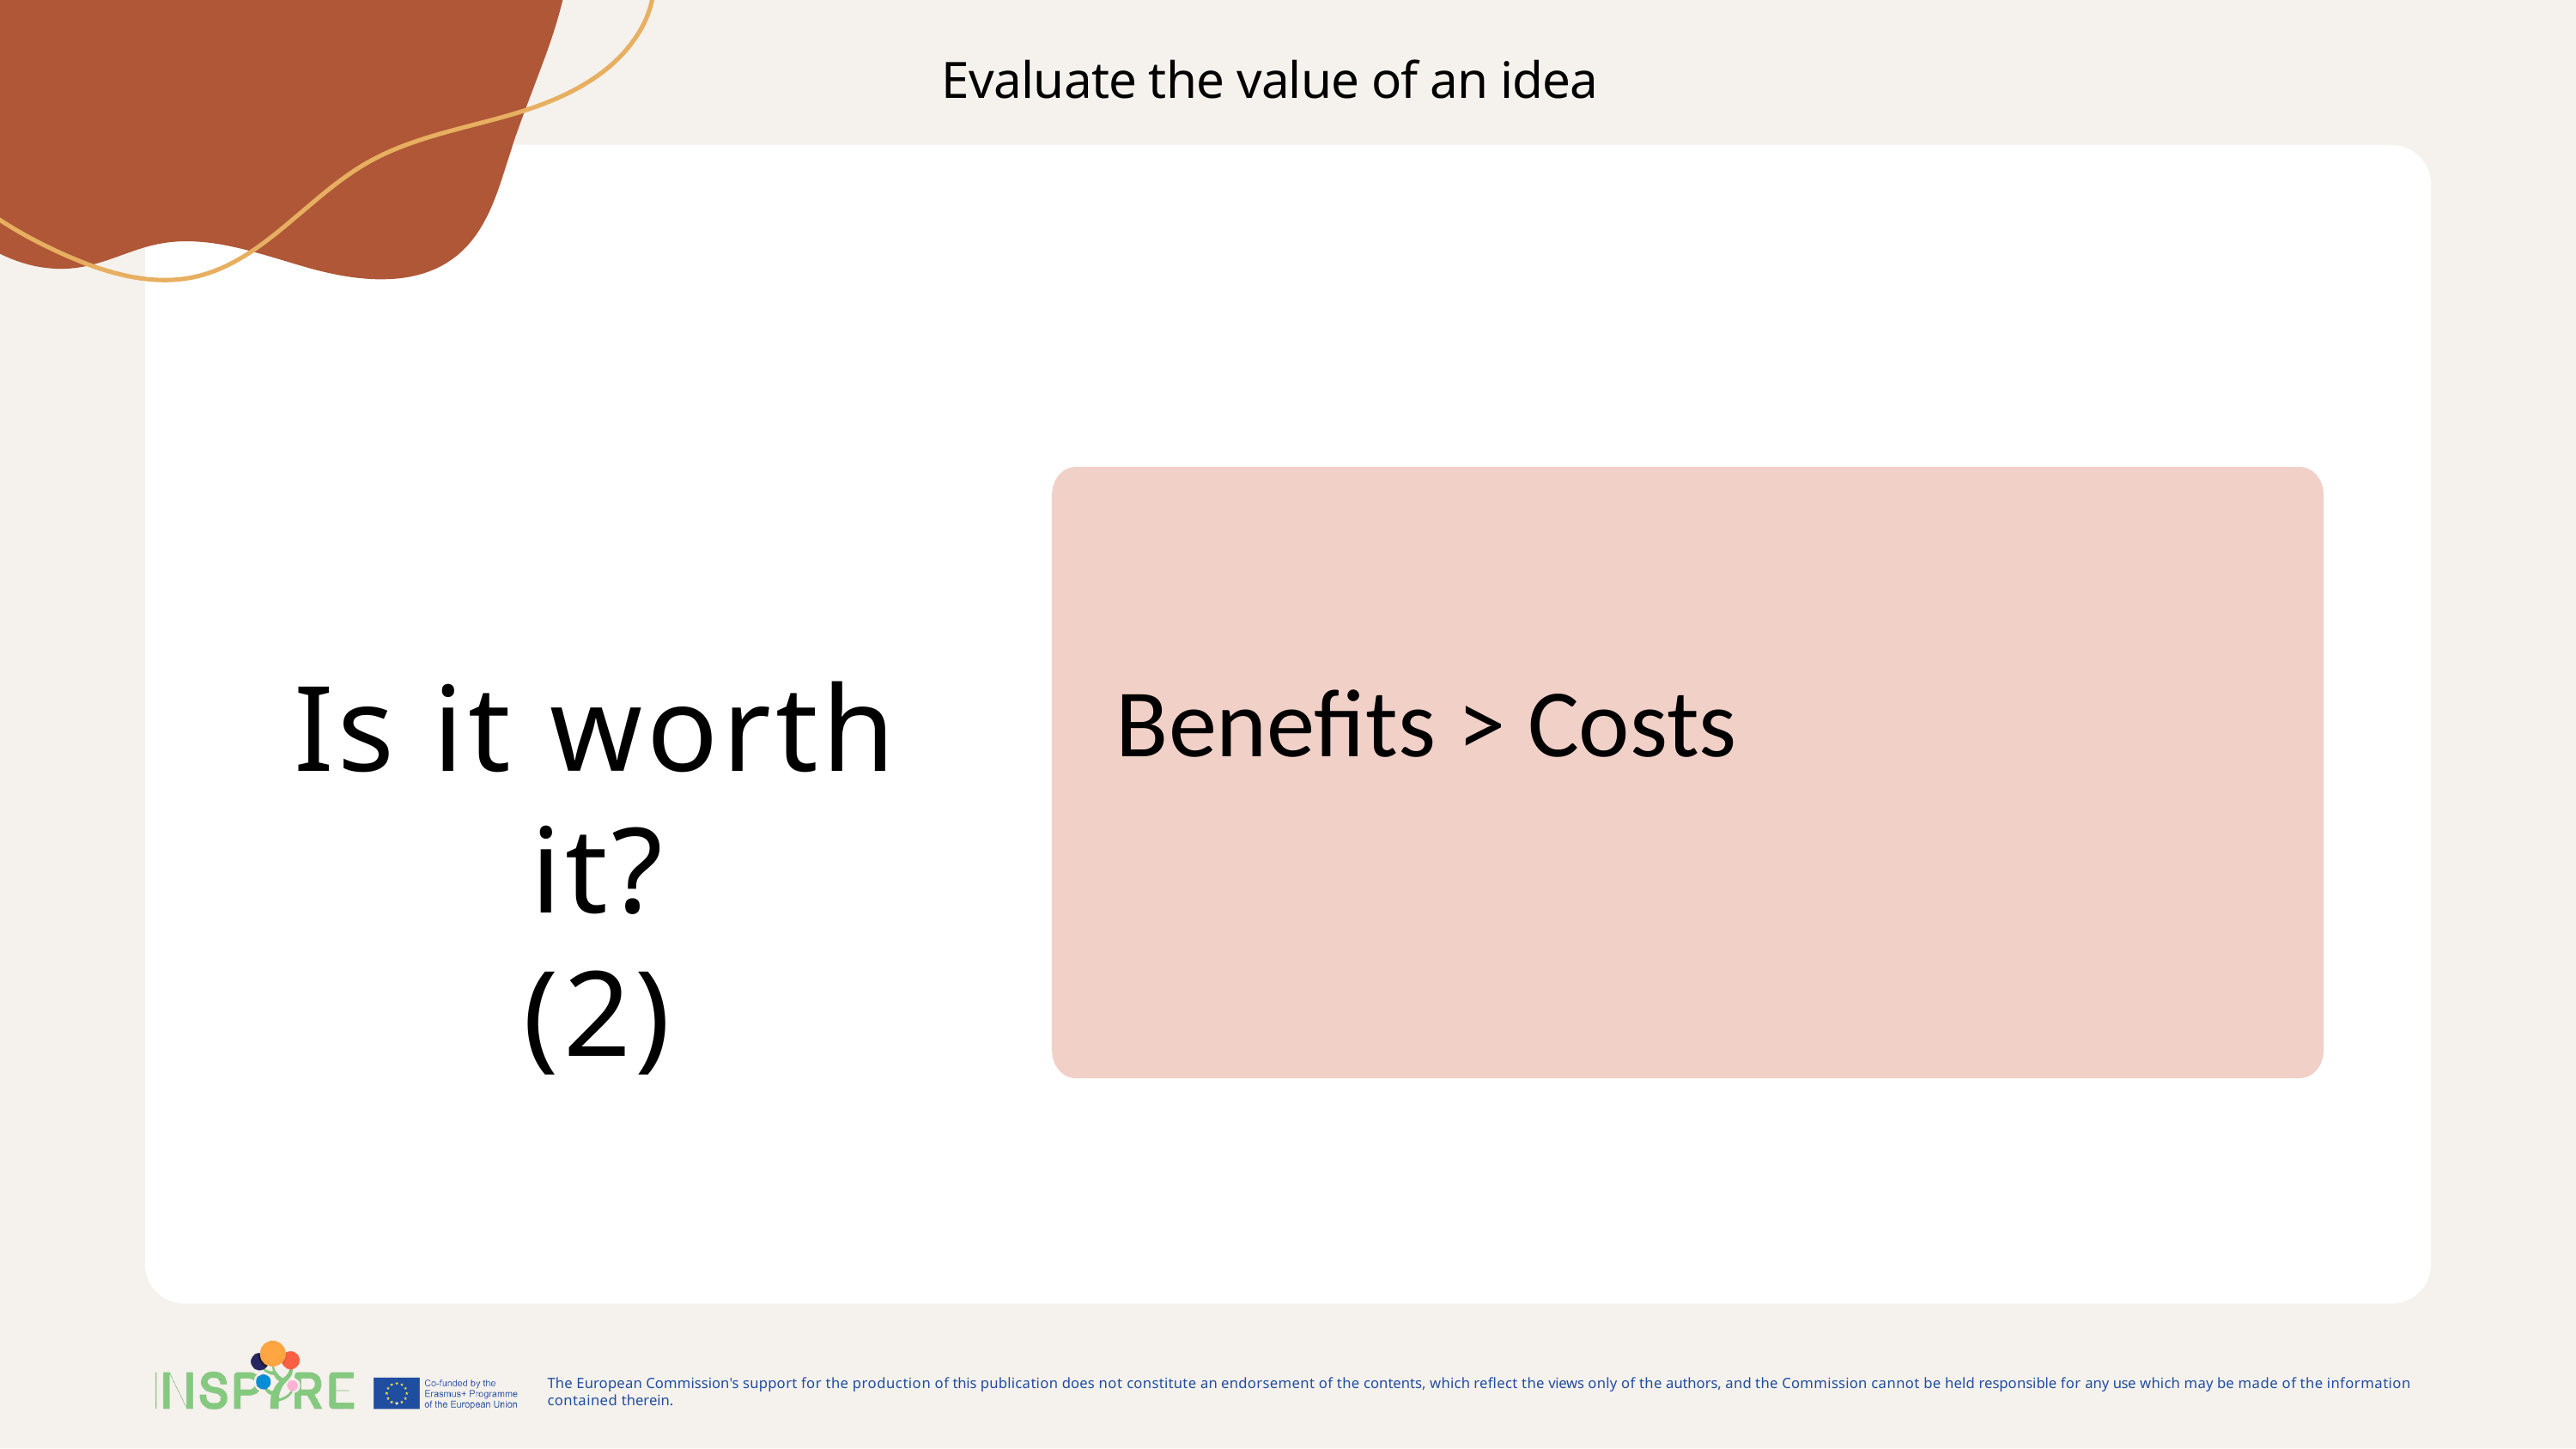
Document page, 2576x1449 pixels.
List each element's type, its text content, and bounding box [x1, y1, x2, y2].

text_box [0, 0, 655, 283]
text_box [144, 1328, 577, 1435]
text_box Is it worth it? (2) [214, 652, 980, 1081]
title Evaluate the value of an idea [939, 46, 1637, 290]
footer The European Commission's support for the production of this publication does not constitute an endorsement of the contents, which reflect the views only of the authors, and the Commission cannot be held responsible for any use which may be made of the information contained therein. [545, 1373, 2426, 1449]
text_box Benefits > Costs [1051, 466, 2324, 1079]
